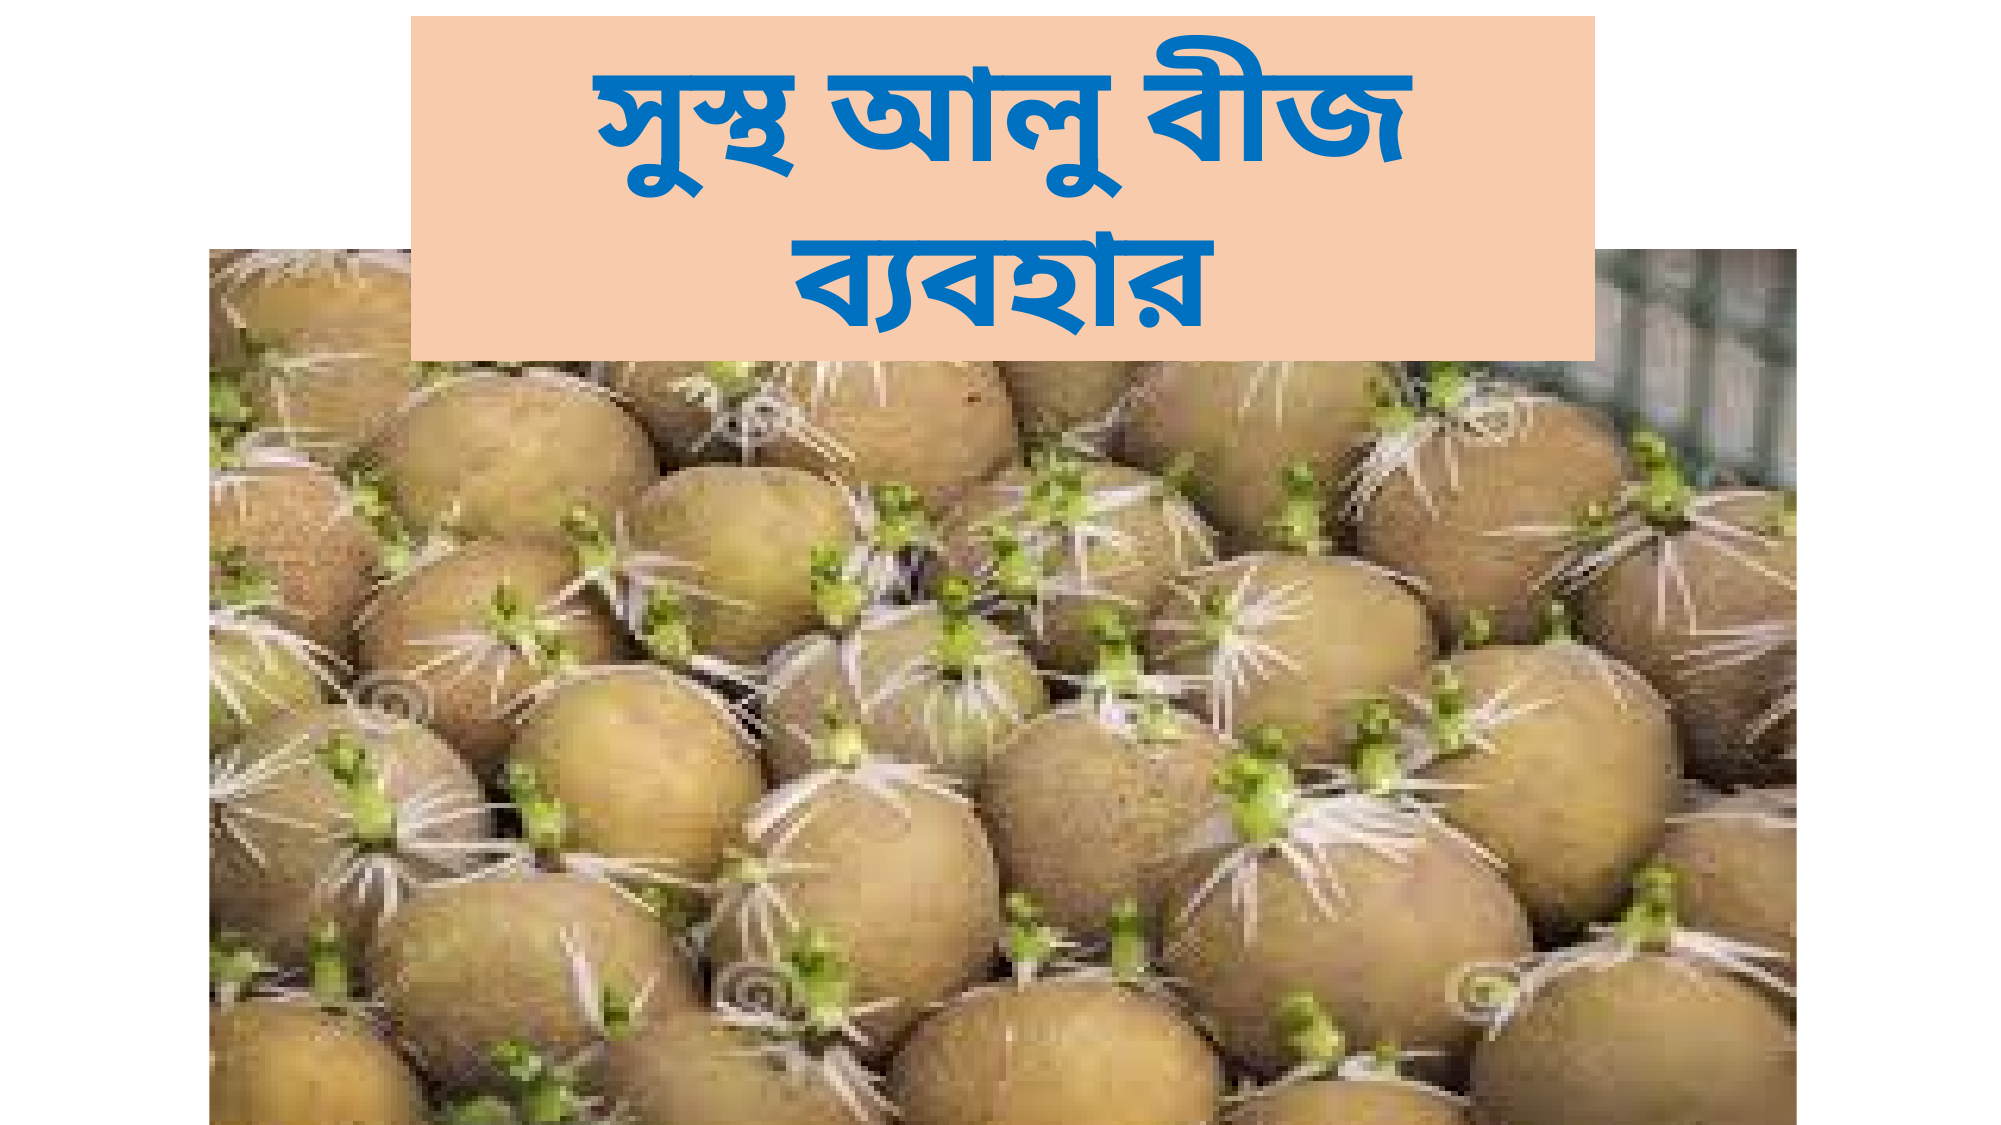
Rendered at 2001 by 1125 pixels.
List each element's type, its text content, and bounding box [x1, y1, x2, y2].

picture [209, 249, 1797, 1125]
text_box সুস্থ আলু বীজ ব্যবহার [411, 16, 1595, 249]
